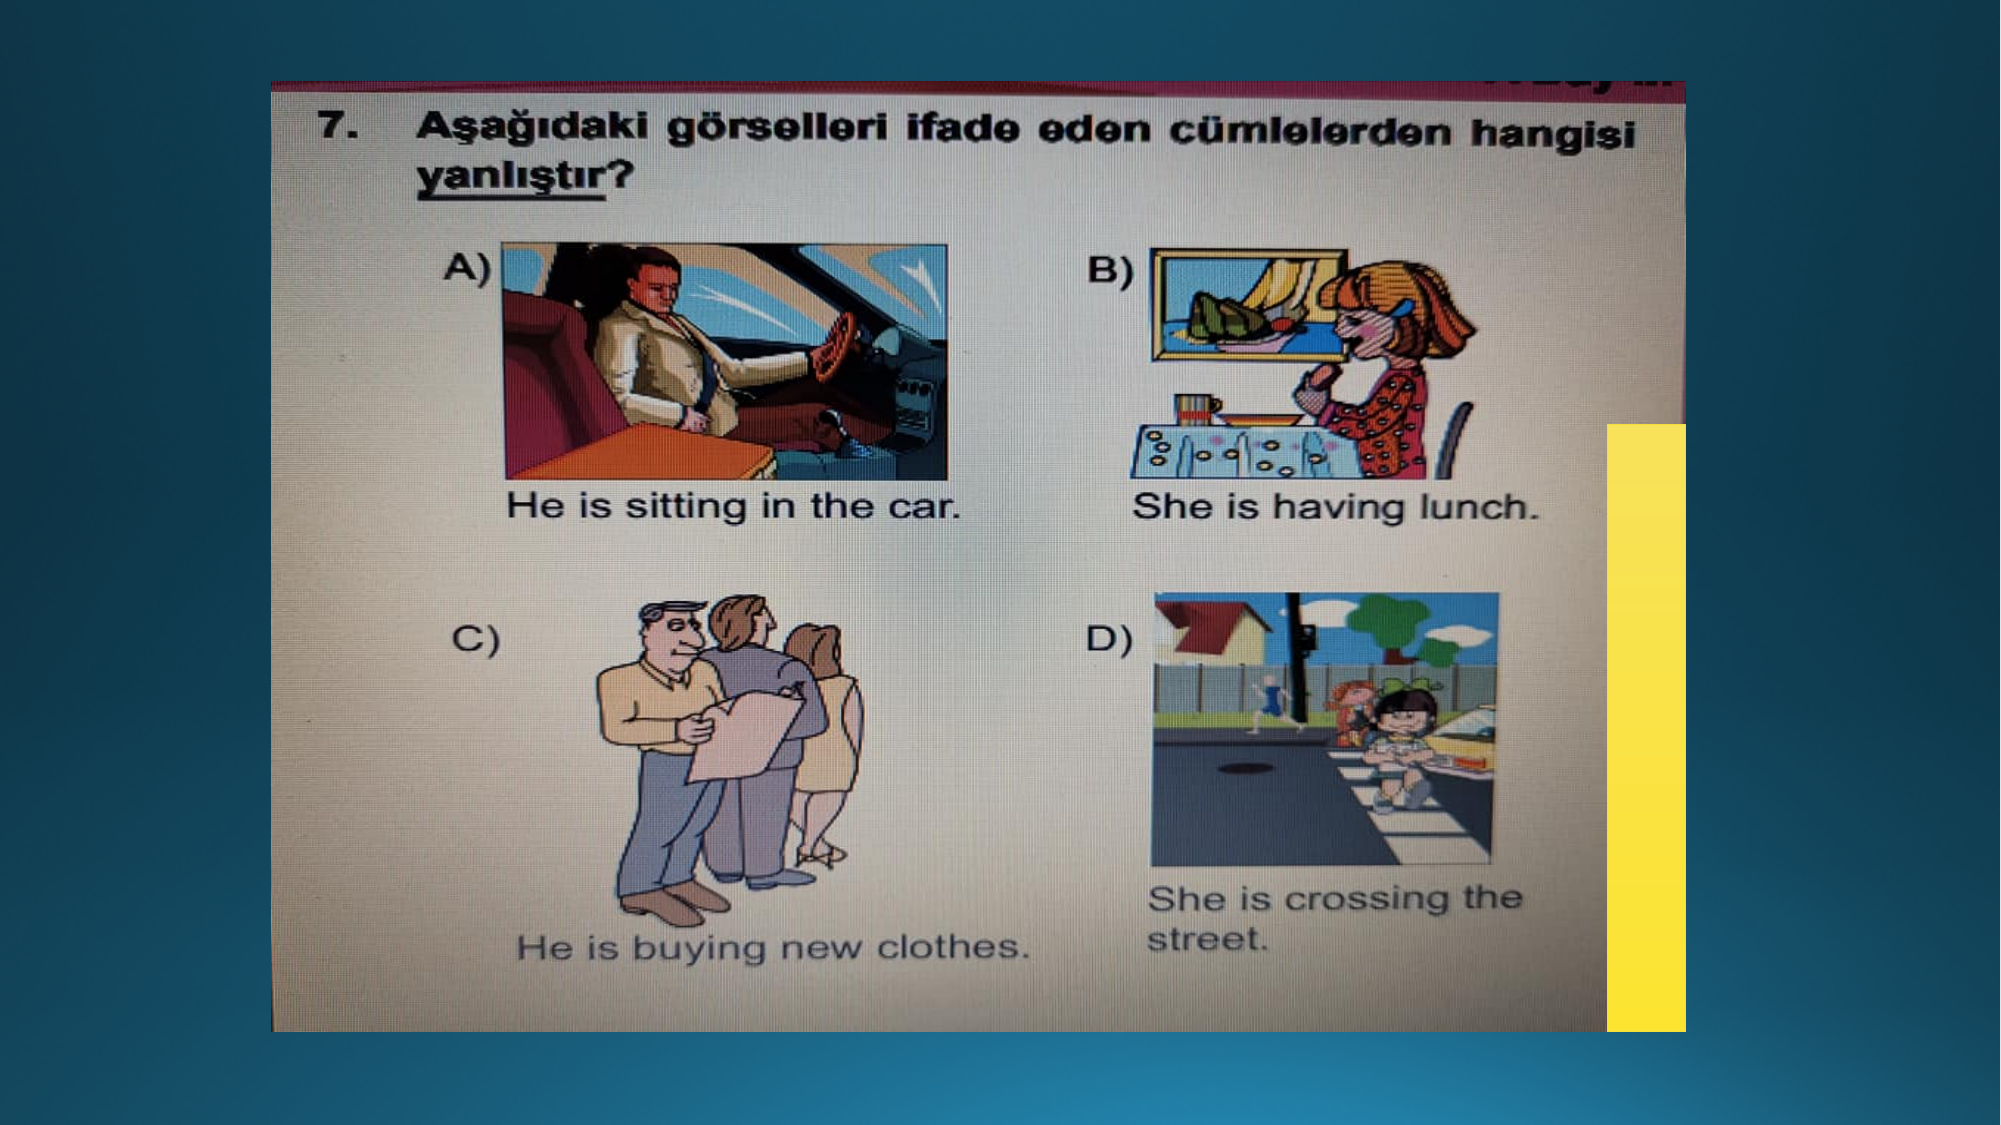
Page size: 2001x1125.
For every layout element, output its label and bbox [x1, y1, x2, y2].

list [271, 81, 1686, 1032]
picture [0, 0, 2001, 1125]
